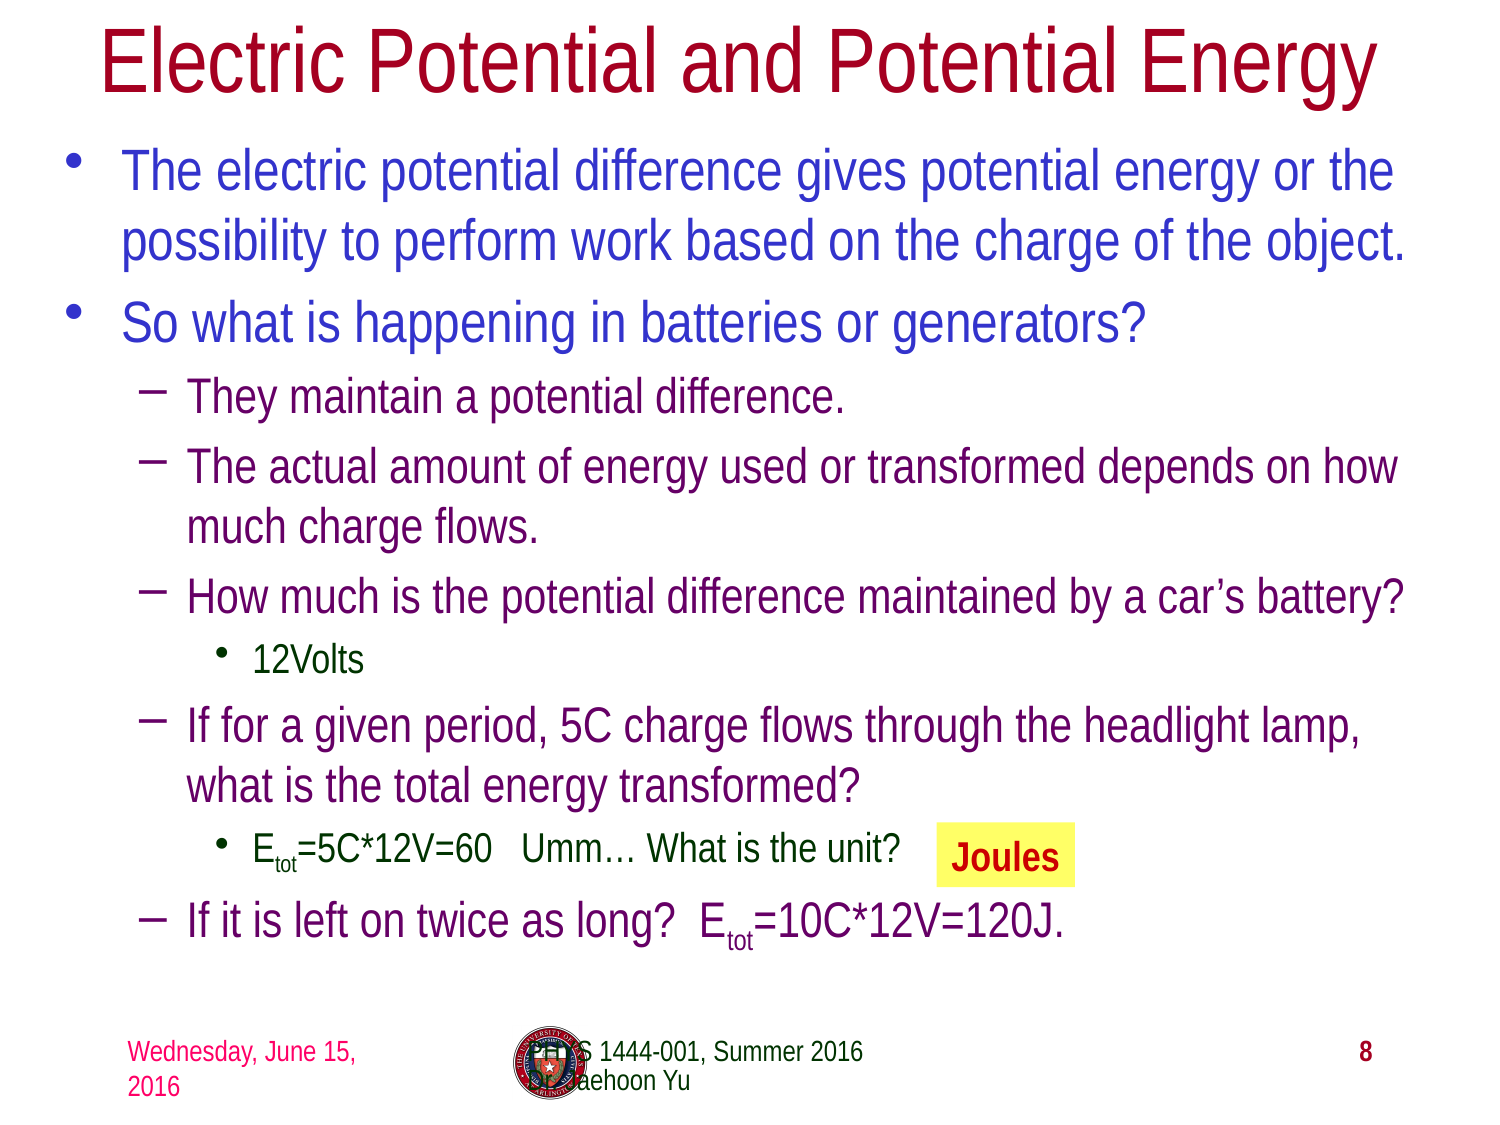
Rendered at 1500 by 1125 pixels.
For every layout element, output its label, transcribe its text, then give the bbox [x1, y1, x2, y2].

text_box The electric potential difference gives potential energy or the possibility to perform work based on the charge of the object. So what is happening in batteries or generators? They maintain a potential difference. The actual amount of energy used or transformed depends on how much charge flows. How much is the potential difference maintained by a car’s battery? 12Volts If for a given period, 5C charge flows through the headlight lamp, what is the total energy transformed? Etot=5C*12V=60 Umm… What is the unit? If it is left on twice as long? Etot=10C*12V=120J. [50, 124, 1450, 950]
text_box Joules [936, 822, 1075, 888]
title Electric Potential and Potential Energy [62, 0, 1438, 113]
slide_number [112, 1024, 426, 1101]
footer PHYS 1444-001, Summer 2016 Dr. Jaehoon Yu [512, 1024, 988, 1101]
slide_number 8 [1074, 1024, 1388, 1101]
